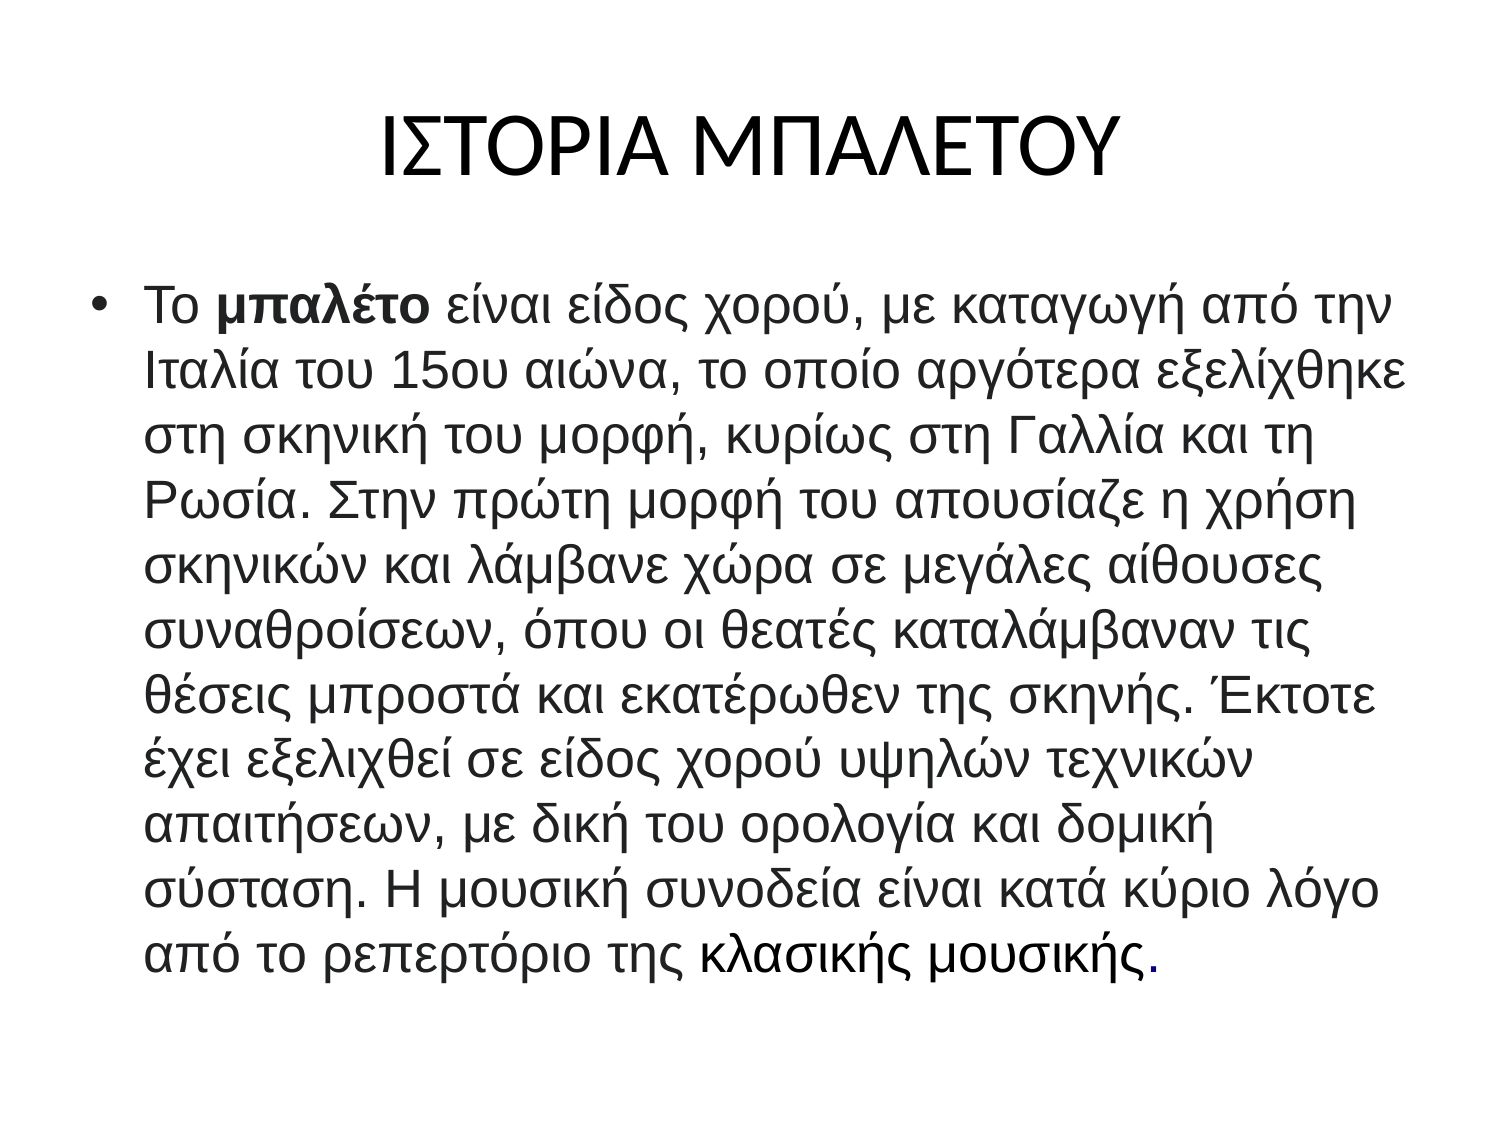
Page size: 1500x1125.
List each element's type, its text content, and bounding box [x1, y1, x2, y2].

list Το μπαλέτο είναι είδος χορού, με καταγωγή από την Ιταλία του 15ου αιώνα, το οποίο αργότερα εξελίχθηκε στη σκηνική του μορφή, κυρίως στη Γαλλία και τη Ρωσία. Στην πρώτη μορφή του απουσίαζε η χρήση σκηνικών και λάμβανε χώρα σε μεγάλες αίθουσες συναθροίσεων, όπου οι θεατές καταλάμβαναν τις θέσεις μπροστά και εκατέρωθεν της σκηνής. Έκτοτε έχει εξελιχθεί σε είδος χορού υψηλών τεχνικών απαιτήσεων, με δική του ορολογία και δομική σύσταση. Η μουσική συνοδεία είναι κατά κύριο λόγο από το ρεπερτόριο της κλασικής μουσικής. [75, 262, 1425, 1005]
title ΙΣΤΟΡΙΑ ΜΠΑΛΕΤΟΥ [75, 45, 1425, 233]
